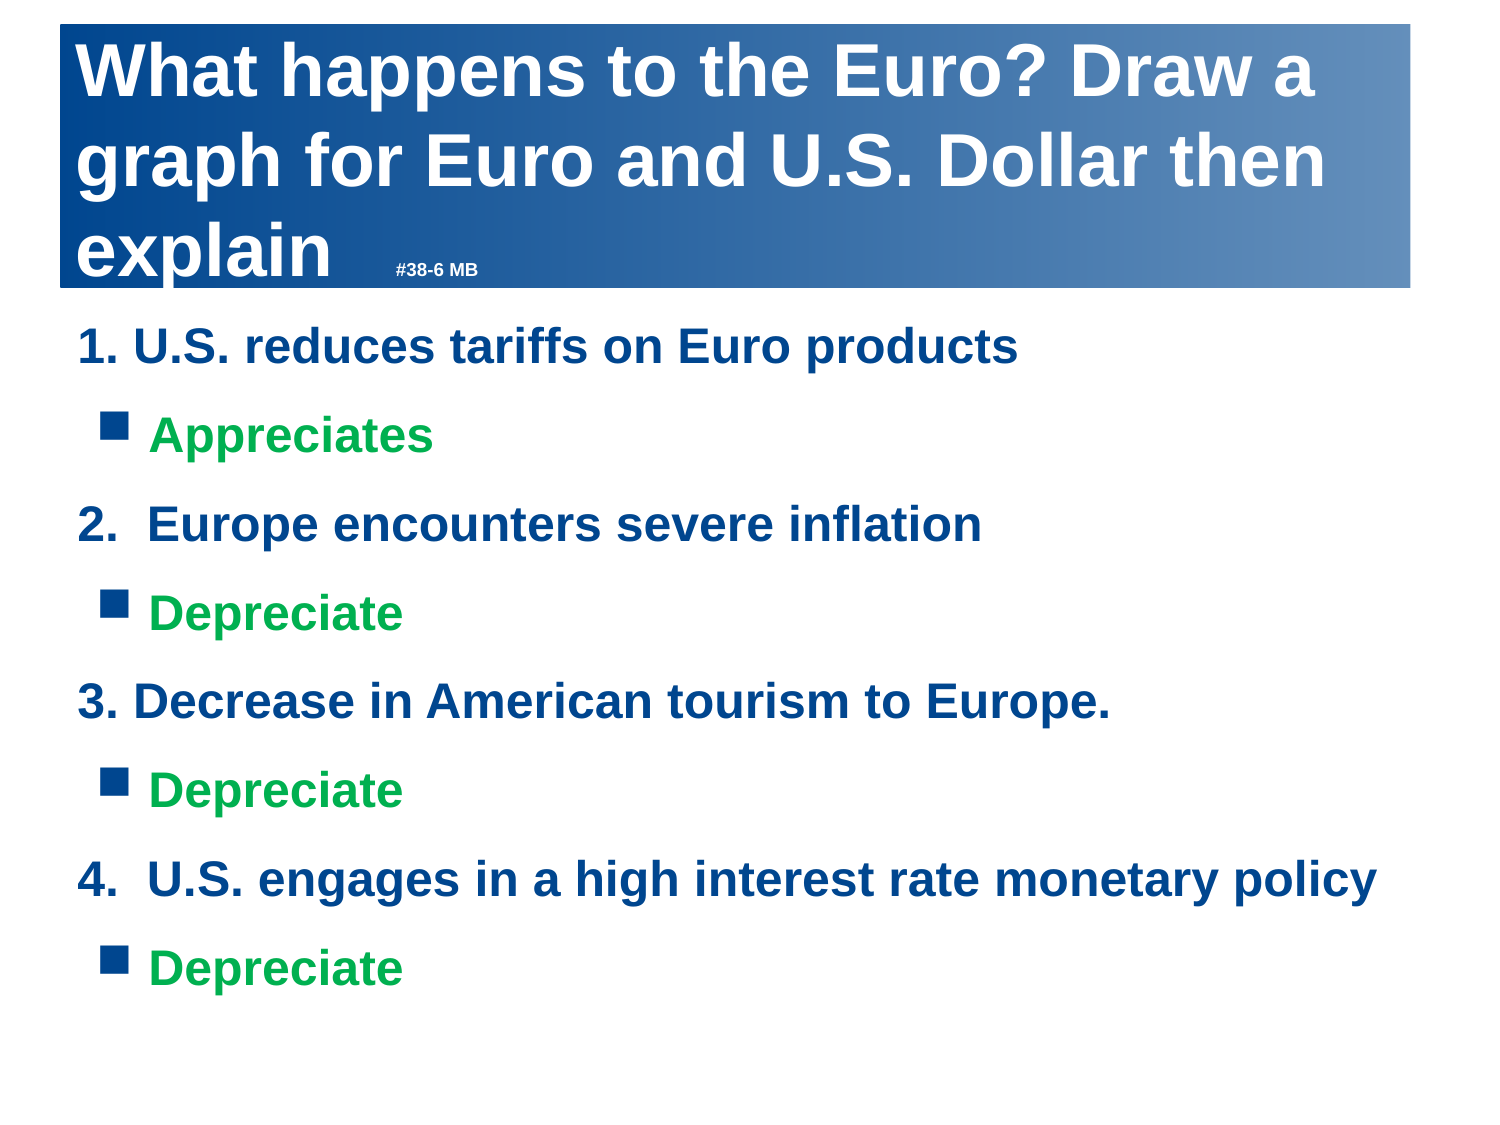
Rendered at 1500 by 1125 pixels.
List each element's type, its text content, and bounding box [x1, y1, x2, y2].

list 1. U.S. reduces tariffs on Euro products Appreciates 2. Europe encounters severe inflation Depreciate 3. Decrease in American tourism to Europe. Depreciate 4. U.S. engages in a high interest rate monetary policy Depreciate [62, 312, 1413, 1017]
title What happens to the Euro? Draw a graph for Euro and U.S. Dollar then explain #38-6 MB [60, 24, 1411, 288]
